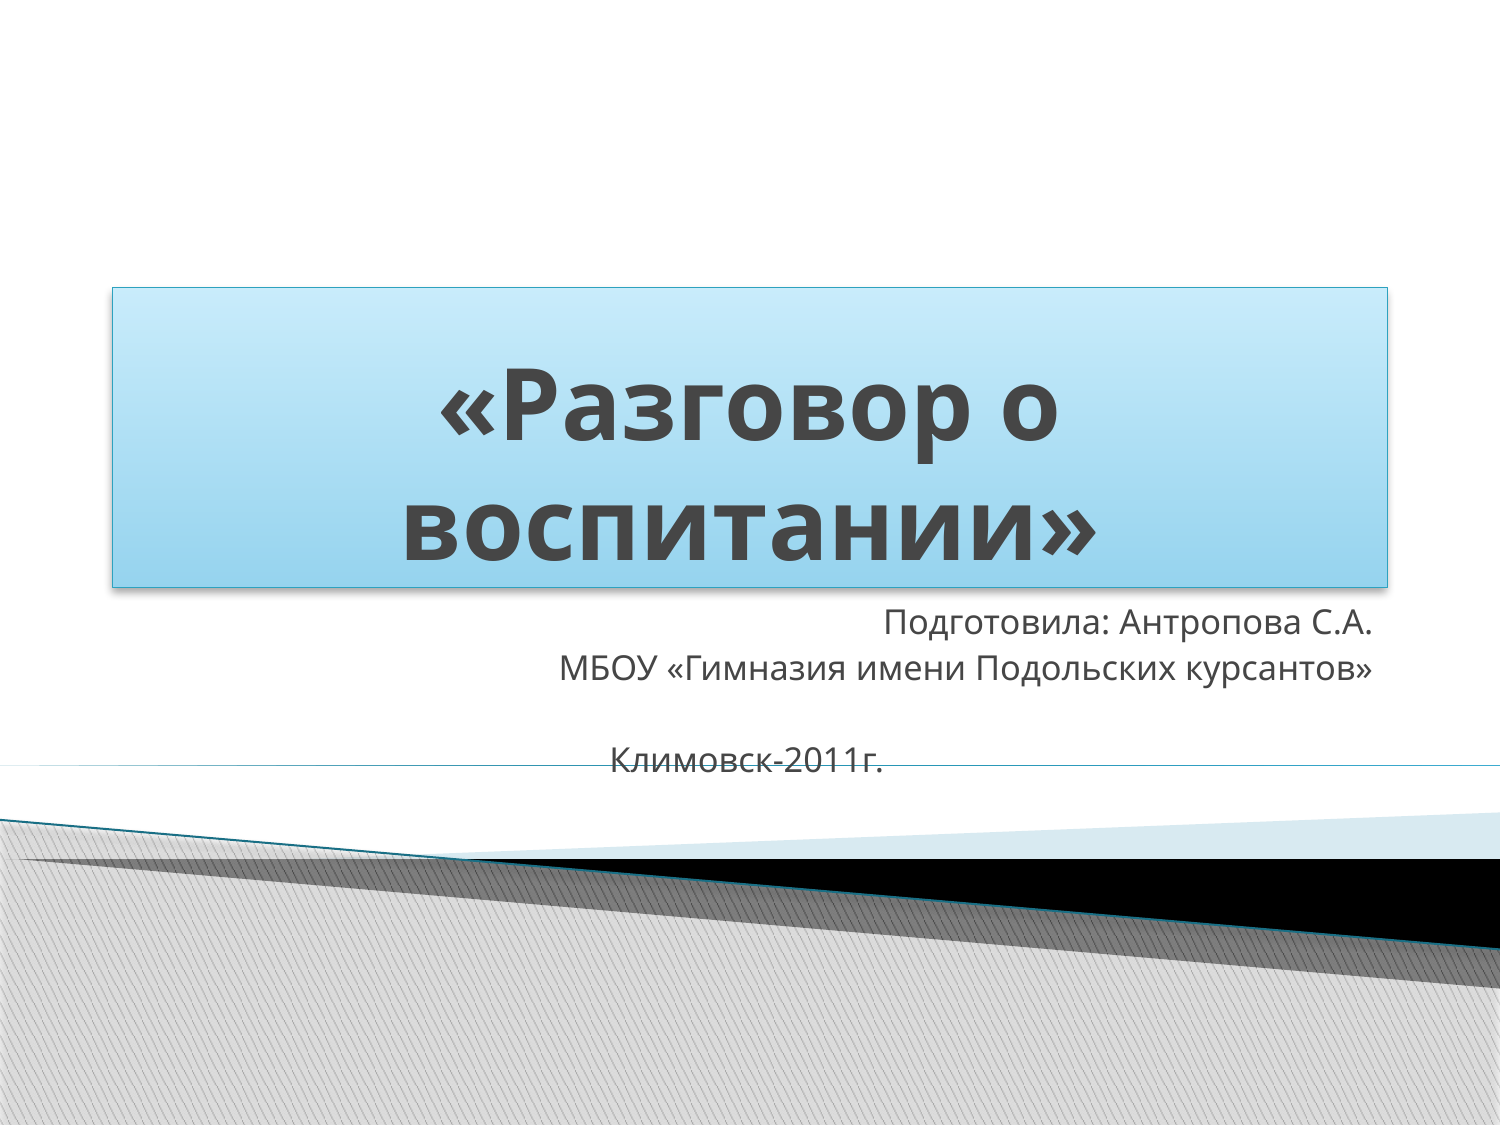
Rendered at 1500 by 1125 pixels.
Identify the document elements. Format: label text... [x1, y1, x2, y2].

title «Разговор о воспитании» [112, 287, 1388, 588]
subtitle Подготовила: Антропова С.А. МБОУ «Гимназия имени Подольских курсантов» Климовск-2011г. [112, 592, 1388, 790]
picture [5, 859, 1500, 989]
